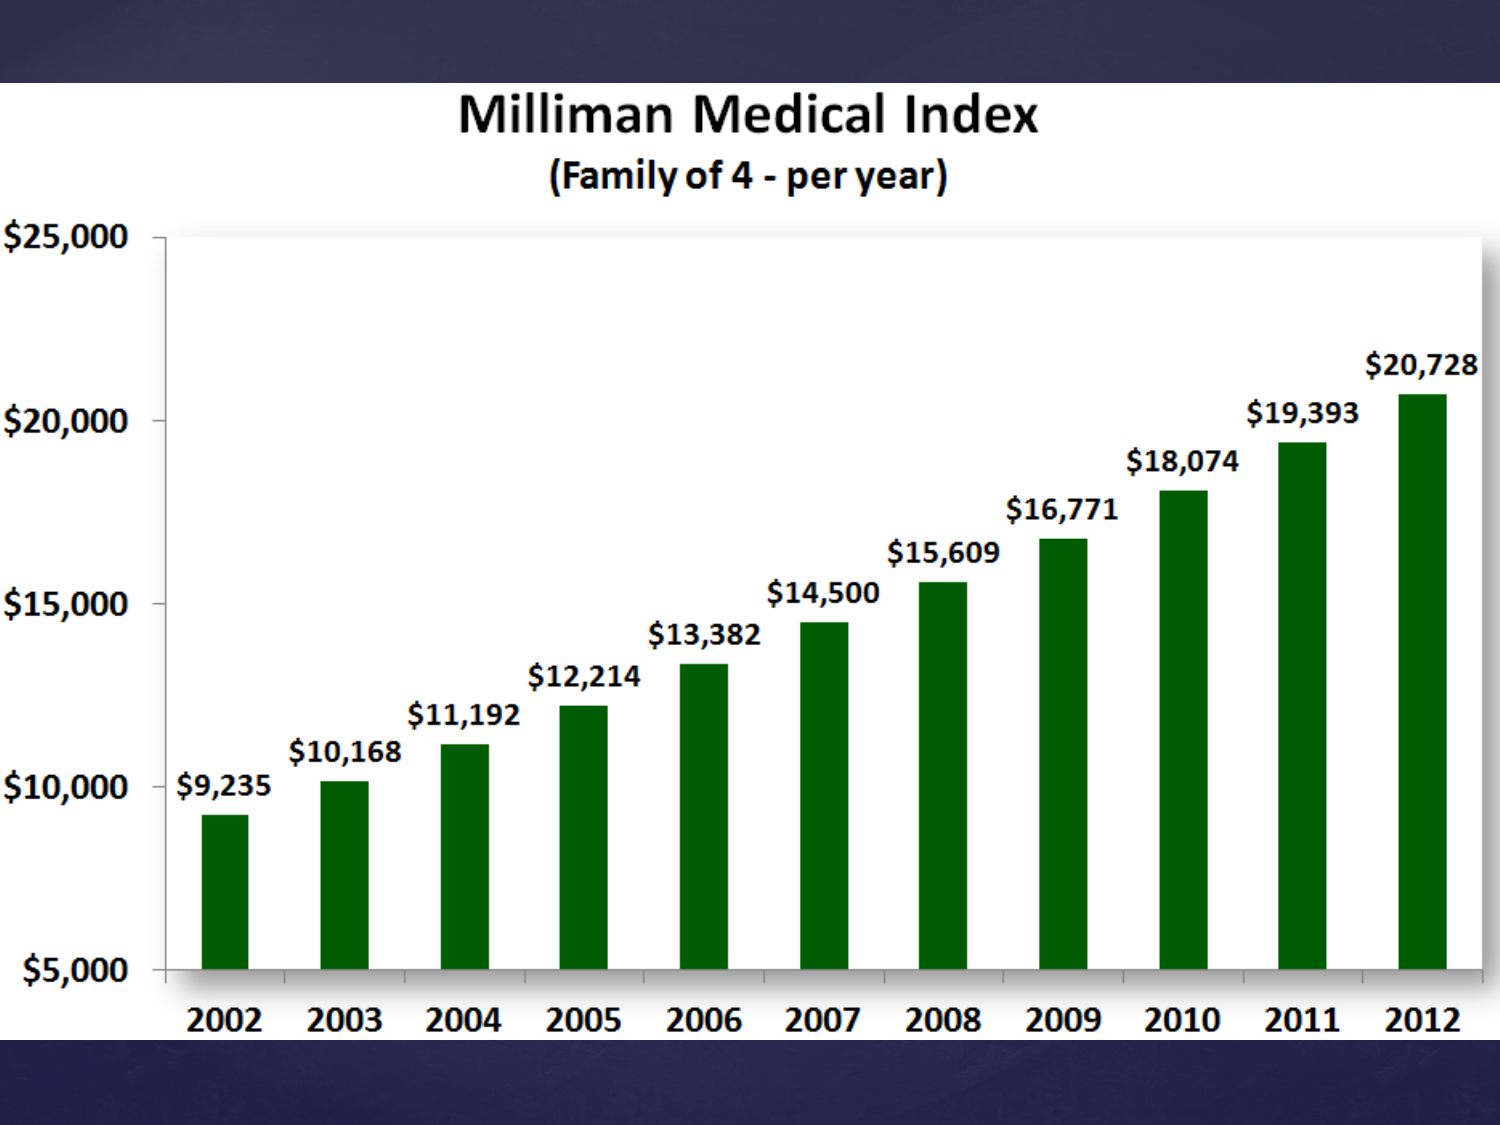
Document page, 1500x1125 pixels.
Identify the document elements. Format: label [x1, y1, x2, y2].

picture [0, 82, 1500, 1040]
